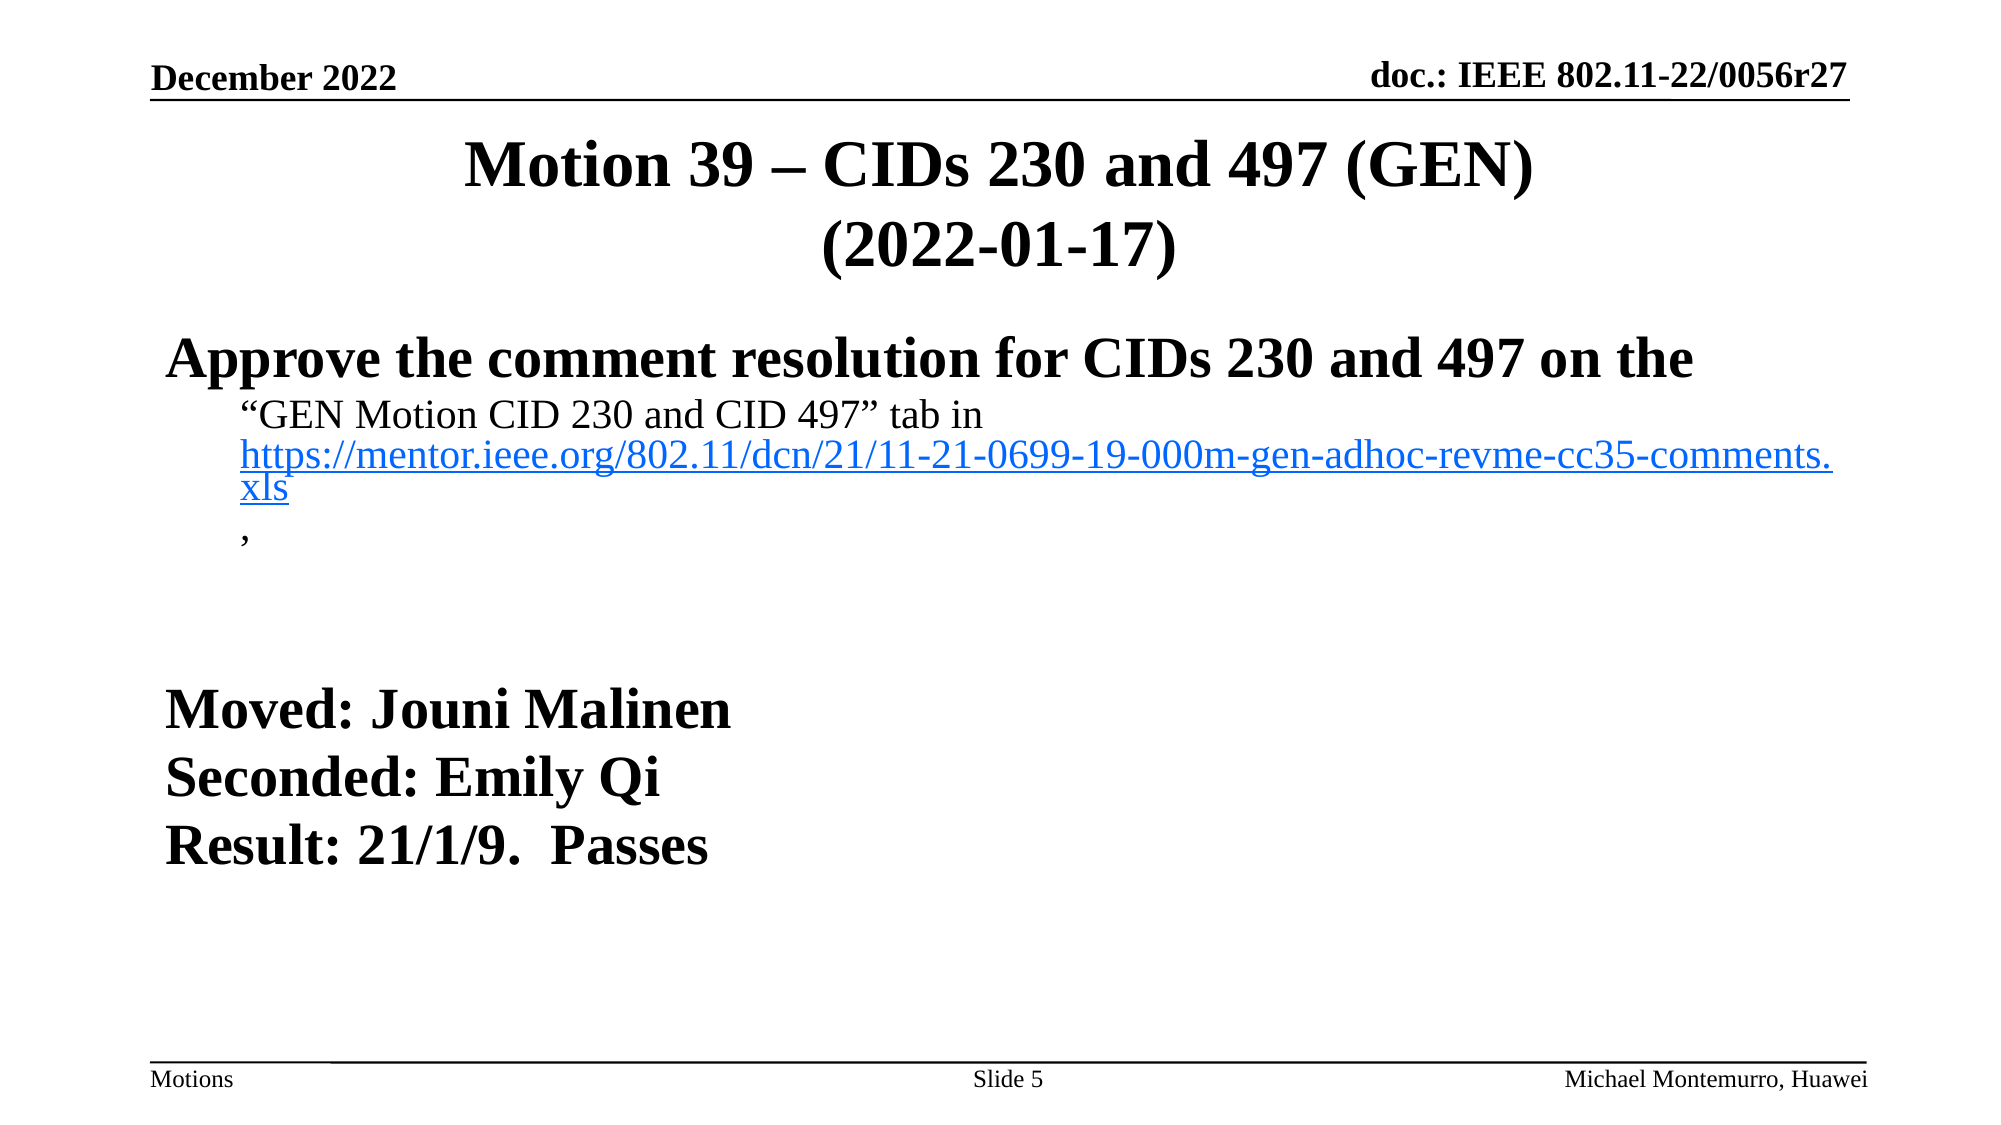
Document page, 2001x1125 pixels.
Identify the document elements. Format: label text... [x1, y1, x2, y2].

slide_number Slide 5 [964, 1061, 1053, 1125]
footer Michael Montemurro, Huawei [1266, 1061, 1869, 1093]
list Approve the comment resolution for CIDs 230 and 497 on the “GEN Motion CID 230 and CID 497” tab in https://mentor.ieee.org/802.11/dcn/21/11-21-0699-19-000m-gen-adhoc-revme-cc35-comments.xls, Moved: Jouni Malinen Seconded: Emily Qi Result: 21/1/9. Passes [150, 324, 1850, 1000]
title Motion 39 – CIDs 230 and 497 (GEN) (2022-01-17) [150, 112, 1850, 288]
